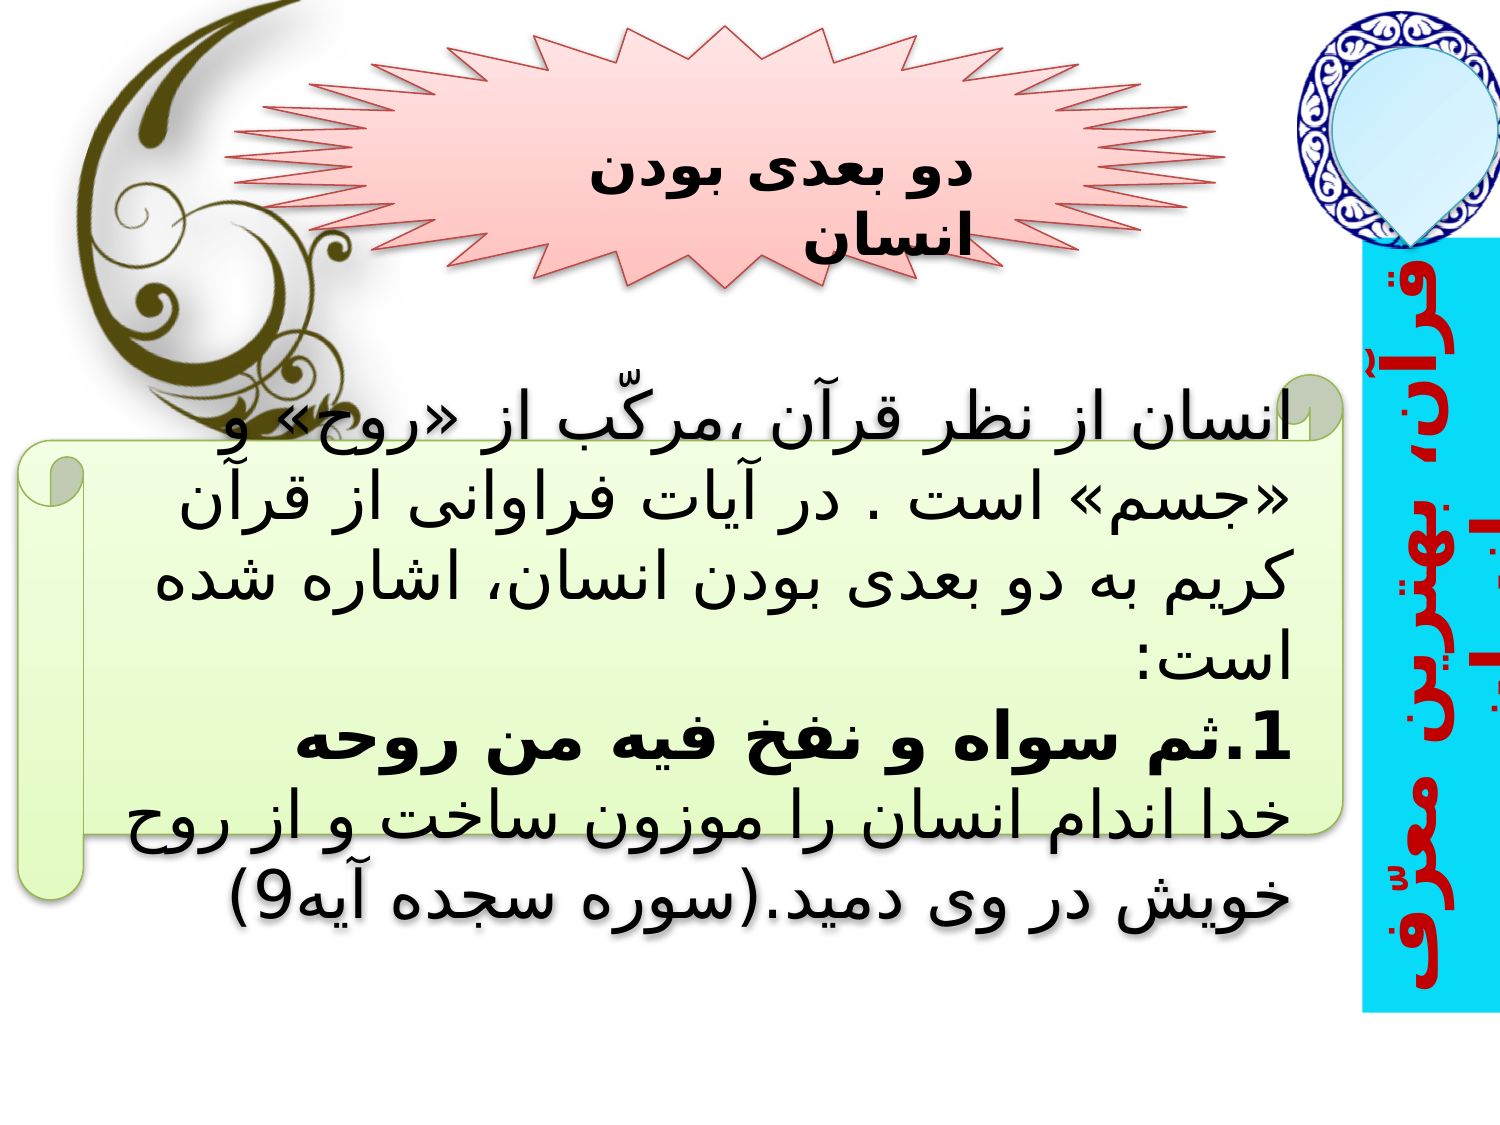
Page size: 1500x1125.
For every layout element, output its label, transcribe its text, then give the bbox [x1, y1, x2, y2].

picture [1297, 11, 1500, 250]
text_box انسان از نظر قرآن ،مركّب از «روح» و «جسم» است . در آیات فراوانی از قرآن کریم به دو بعدی بودن انسان، اشاره شده است: 1.ثم سواه و نفخ فیه من روحه خدا اندام انسان را موزون ساخت و از روح خویش در وی دمید.(سوره سجده آیه9) [16, 374, 1344, 901]
text_box قرآن، بهترین معرّف انسان [1360, 258, 1500, 1015]
text_box دو بعدی بودن انسان ‏ ‏ [471, 25, 1226, 289]
picture [18, 0, 471, 439]
